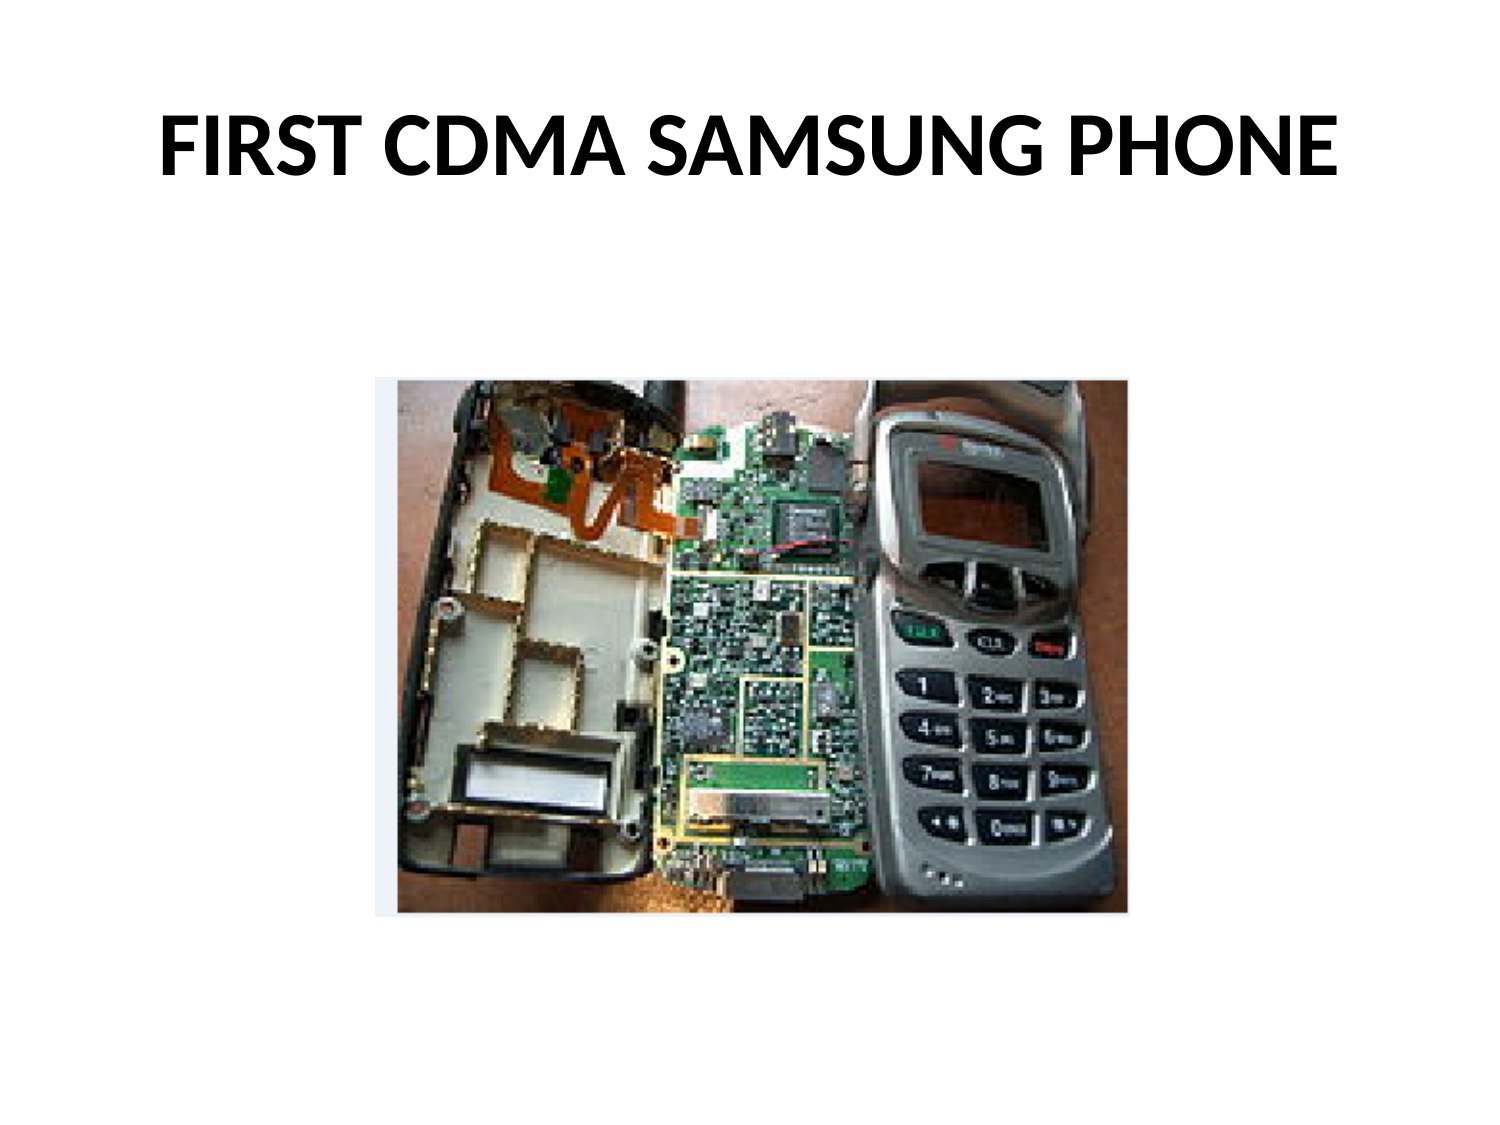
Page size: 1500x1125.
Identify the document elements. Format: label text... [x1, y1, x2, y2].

title FIRST CDMA SAMSUNG PHONE [75, 45, 1425, 233]
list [374, 377, 1130, 918]
